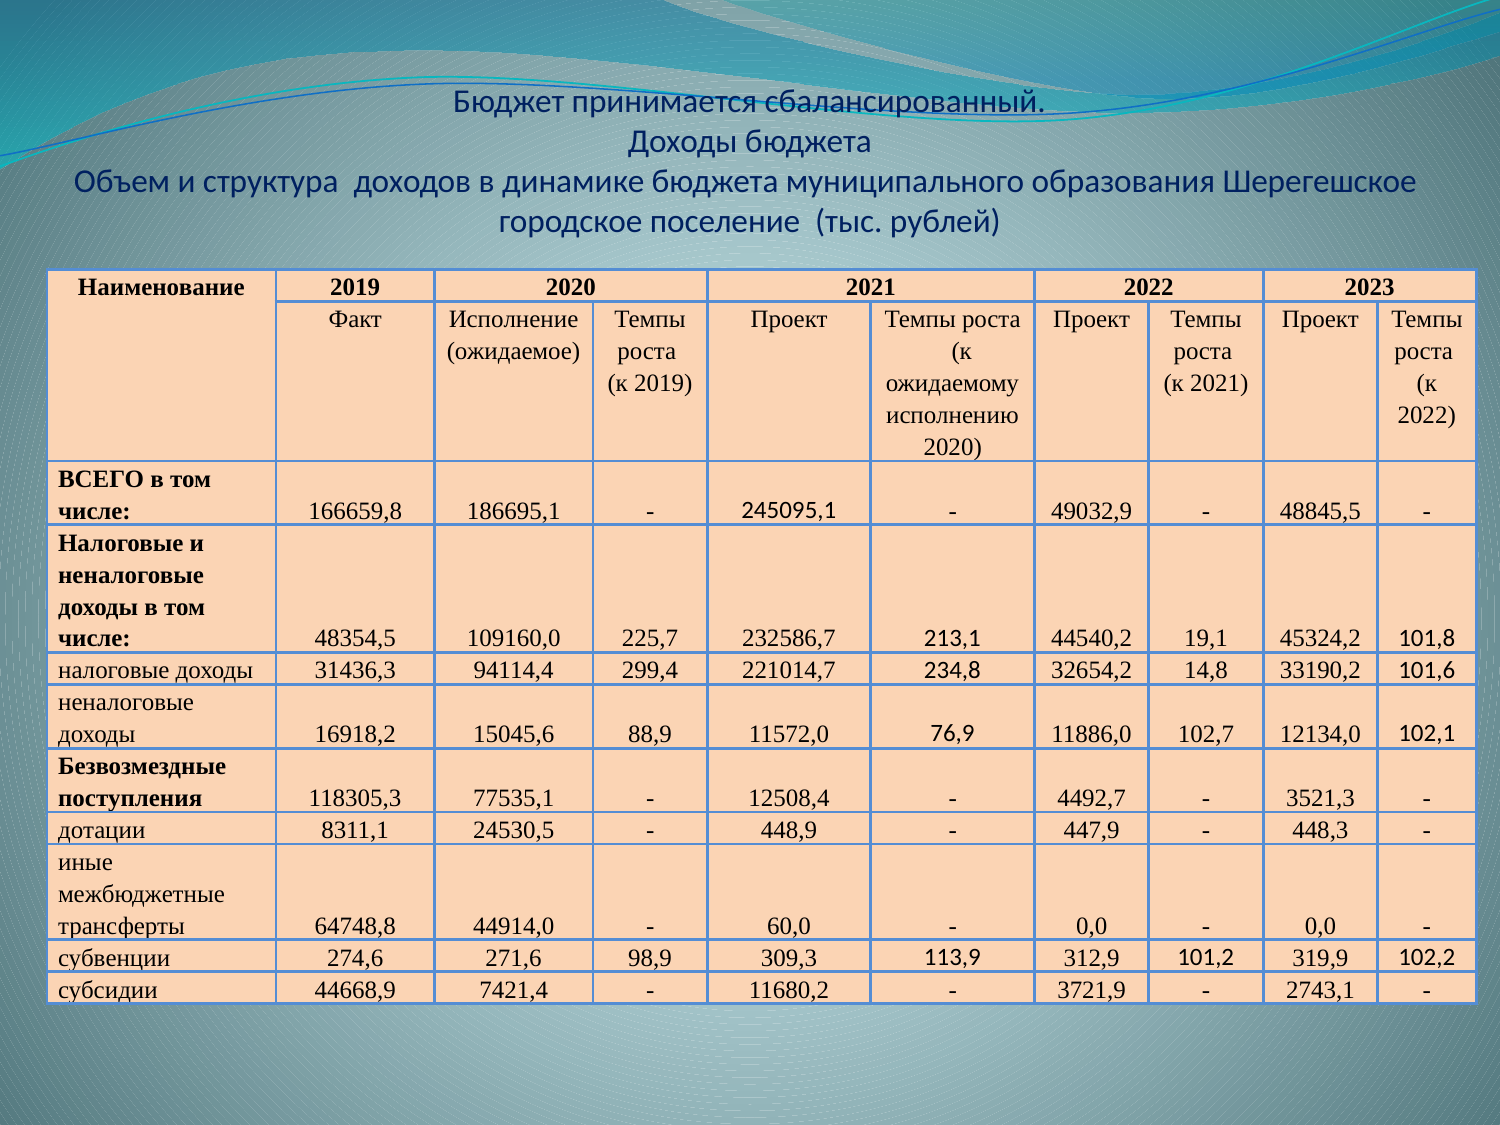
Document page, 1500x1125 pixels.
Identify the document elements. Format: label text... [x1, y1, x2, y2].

table_cell 60,0 [709, 845, 869, 938]
table_cell 2743,1 [1265, 973, 1376, 1002]
table_cell 0,0 [1265, 845, 1376, 938]
table_cell 32654,2 [1036, 654, 1147, 683]
table_cell 225,7 [594, 526, 706, 651]
table_cell Проект [1265, 303, 1376, 460]
table_cell 448,3 [1265, 813, 1376, 843]
table_cell 33190,2 [1265, 654, 1376, 683]
table_cell 8311,1 [277, 813, 433, 843]
table_cell налоговые доходы [48, 654, 275, 683]
title Бюджет принимается сбалансированный. Доходы бюджета Объем и структура доходов в динамике бюджета муниципального образования Шерегешское городское поселение (тыс. рублей) [41, 78, 1459, 279]
table_cell ВСЕГО в том числе: [48, 462, 275, 523]
table_cell 118305,3 [277, 750, 433, 811]
table_cell Проект [1036, 303, 1147, 460]
table_cell - [1379, 462, 1475, 523]
table_cell 166659,8 [277, 462, 433, 523]
table_cell (к 2019) [594, 365, 706, 460]
table_cell - [1150, 750, 1262, 811]
table_cell 274,6 [277, 941, 433, 970]
table_cell 48354,5 [277, 526, 433, 651]
table_cell 245095,1 [709, 462, 869, 523]
table_cell Факт [277, 303, 433, 460]
table_cell иные межбюджетные трансферты [48, 845, 275, 938]
table_cell 447,9 [1036, 813, 1147, 843]
table_cell 16918,2 [277, 686, 433, 747]
table_cell 88,9 [594, 686, 706, 747]
table_cell Темпы роста [1150, 303, 1262, 365]
table_cell 44668,9 [277, 973, 433, 1002]
table_cell 14,8 [1150, 654, 1262, 683]
table_header Наименование [48, 271, 275, 460]
table_cell - [1150, 845, 1262, 938]
table_cell 64748,8 [277, 845, 433, 938]
table_cell дотации [48, 813, 275, 843]
table_cell 312,9 [1036, 941, 1147, 970]
table_cell 319,9 [1265, 941, 1376, 970]
table_cell - [872, 973, 1033, 1002]
table_header 2022 [1036, 271, 1262, 300]
table_cell 11886,0 [1036, 686, 1147, 747]
table_cell 44914,0 [436, 845, 592, 938]
table_cell 102,2 [1379, 941, 1475, 970]
table_cell - [594, 813, 706, 843]
table_cell 101,2 [1150, 941, 1262, 970]
table_cell Исполнение (ожидаемое) [436, 303, 592, 460]
table_cell 102,7 [1150, 686, 1262, 747]
table_cell 94114,4 [436, 654, 592, 683]
table_cell субсидии [48, 973, 275, 1002]
table_cell - [872, 462, 1033, 523]
table_cell - [872, 845, 1033, 938]
table_cell 11680,2 [709, 973, 869, 1002]
table_cell 221014,7 [709, 654, 869, 683]
table_cell - [872, 813, 1033, 843]
table_cell (к 2022) [1379, 365, 1475, 460]
table_cell 309,3 [709, 941, 869, 970]
table_cell - [872, 750, 1033, 811]
table_cell 76,9 [872, 686, 1033, 747]
table_cell 11572,0 [709, 686, 869, 747]
table_cell Темпы роста [594, 303, 706, 365]
table_header 2021 [709, 271, 1033, 300]
table_cell Темпы роста (к ожидаемому исполнению 2020) [872, 303, 1033, 460]
table_cell неналоговые доходы [48, 686, 275, 747]
table_cell Безвозмездные поступления [48, 750, 275, 811]
table_cell 101,8 [1379, 526, 1475, 651]
table_cell 101,6 [1379, 654, 1475, 683]
table_cell 12508,4 [709, 750, 869, 811]
table_cell Налоговые и неналоговые доходы в том числе: [48, 526, 275, 651]
table_cell - [1379, 813, 1475, 843]
table_cell 113,9 [872, 941, 1033, 970]
table_cell субвенции [48, 941, 275, 970]
table_cell 15045,6 [436, 686, 592, 747]
table_cell 19,1 [1150, 526, 1262, 651]
table_cell 24530,5 [436, 813, 592, 843]
table_cell 49032,9 [1036, 462, 1147, 523]
table_cell 3521,3 [1265, 750, 1376, 811]
table_cell Проект [709, 303, 869, 460]
table_cell - [594, 750, 706, 811]
table_header 2019 [277, 271, 433, 300]
table_cell 45324,2 [1265, 526, 1376, 651]
table_cell Темпы роста [1379, 303, 1475, 365]
table_cell 299,4 [594, 654, 706, 683]
table_cell 7421,4 [436, 973, 592, 1002]
table_header 2020 [436, 271, 706, 300]
table_cell - [1379, 750, 1475, 811]
table_cell - [594, 845, 706, 938]
table_cell 12134,0 [1265, 686, 1376, 747]
table_cell 186695,1 [436, 462, 592, 523]
table_cell 31436,3 [277, 654, 433, 683]
table_cell 448,9 [709, 813, 869, 843]
table_header 2023 [1265, 271, 1475, 300]
table_cell - [594, 973, 706, 1002]
table_cell - [1150, 813, 1262, 843]
table_cell - [1150, 973, 1262, 1002]
table_cell 44540,2 [1036, 526, 1147, 651]
table_cell 109160,0 [436, 526, 592, 651]
table_cell 3721,9 [1036, 973, 1147, 1002]
table_cell 213,1 [872, 526, 1033, 651]
table_cell 232586,7 [709, 526, 869, 651]
table_cell 0,0 [1036, 845, 1147, 938]
table_cell 98,9 [594, 941, 706, 970]
table_cell 234,8 [872, 654, 1033, 683]
table_cell 102,1 [1379, 686, 1475, 747]
table_cell 48845,5 [1265, 462, 1376, 523]
table_cell - [594, 462, 706, 523]
table_cell 77535,1 [436, 750, 592, 811]
table_cell - [1379, 845, 1475, 938]
table_cell 271,6 [436, 941, 592, 970]
table_cell - [1150, 462, 1262, 523]
table_cell 4492,7 [1036, 750, 1147, 811]
table_cell (к 2021) [1150, 365, 1262, 460]
table_cell - [1379, 973, 1475, 1002]
